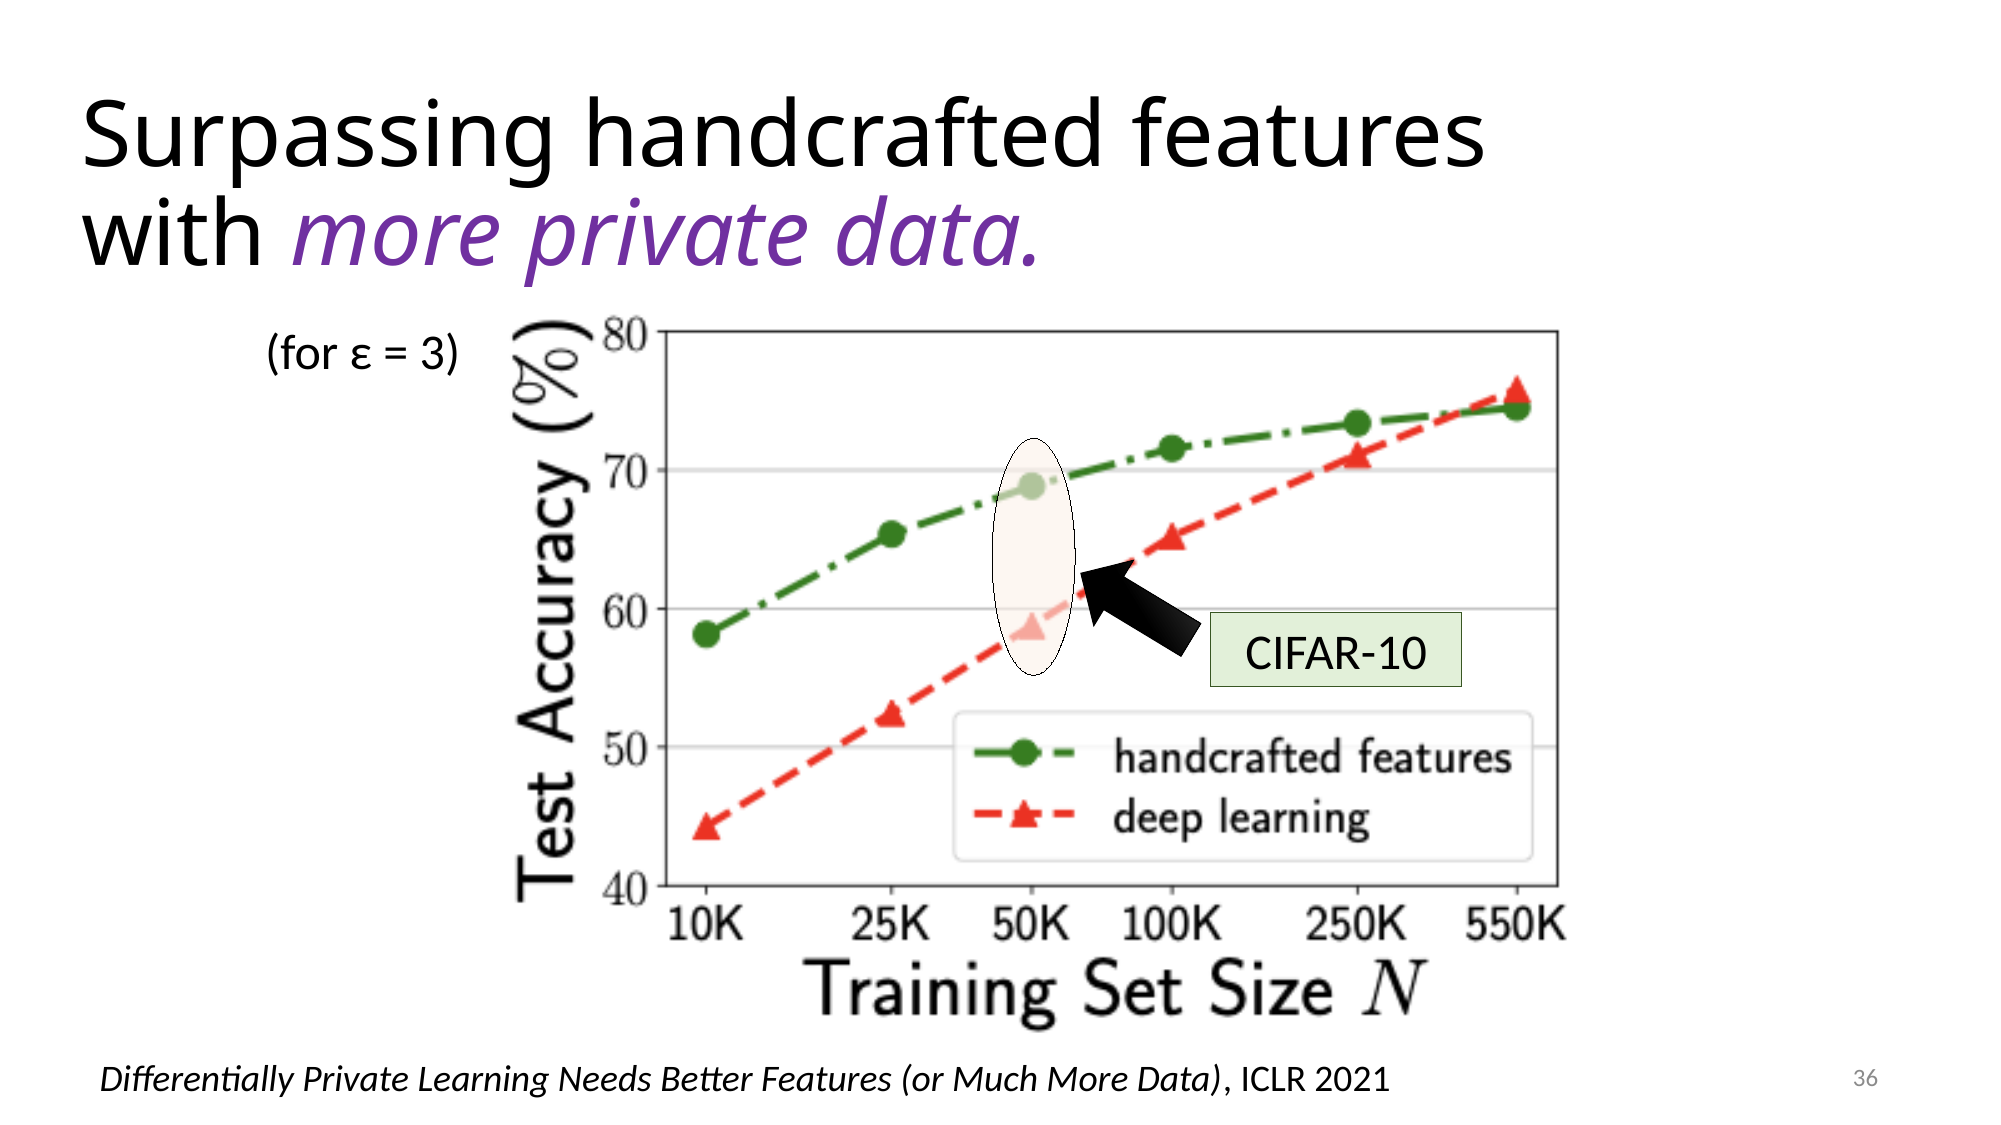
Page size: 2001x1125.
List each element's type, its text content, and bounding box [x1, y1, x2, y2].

title Surpassing handcrafted features with more private data. [66, 78, 1534, 296]
picture [496, 296, 1587, 1048]
text_box (for ε = 3) [250, 273, 496, 395]
text_box 36 [1708, 1046, 1894, 1106]
text_box Differentially Private Learning Needs Better Features (or Much More Data), ICLR 2021 [84, 1046, 1406, 1106]
